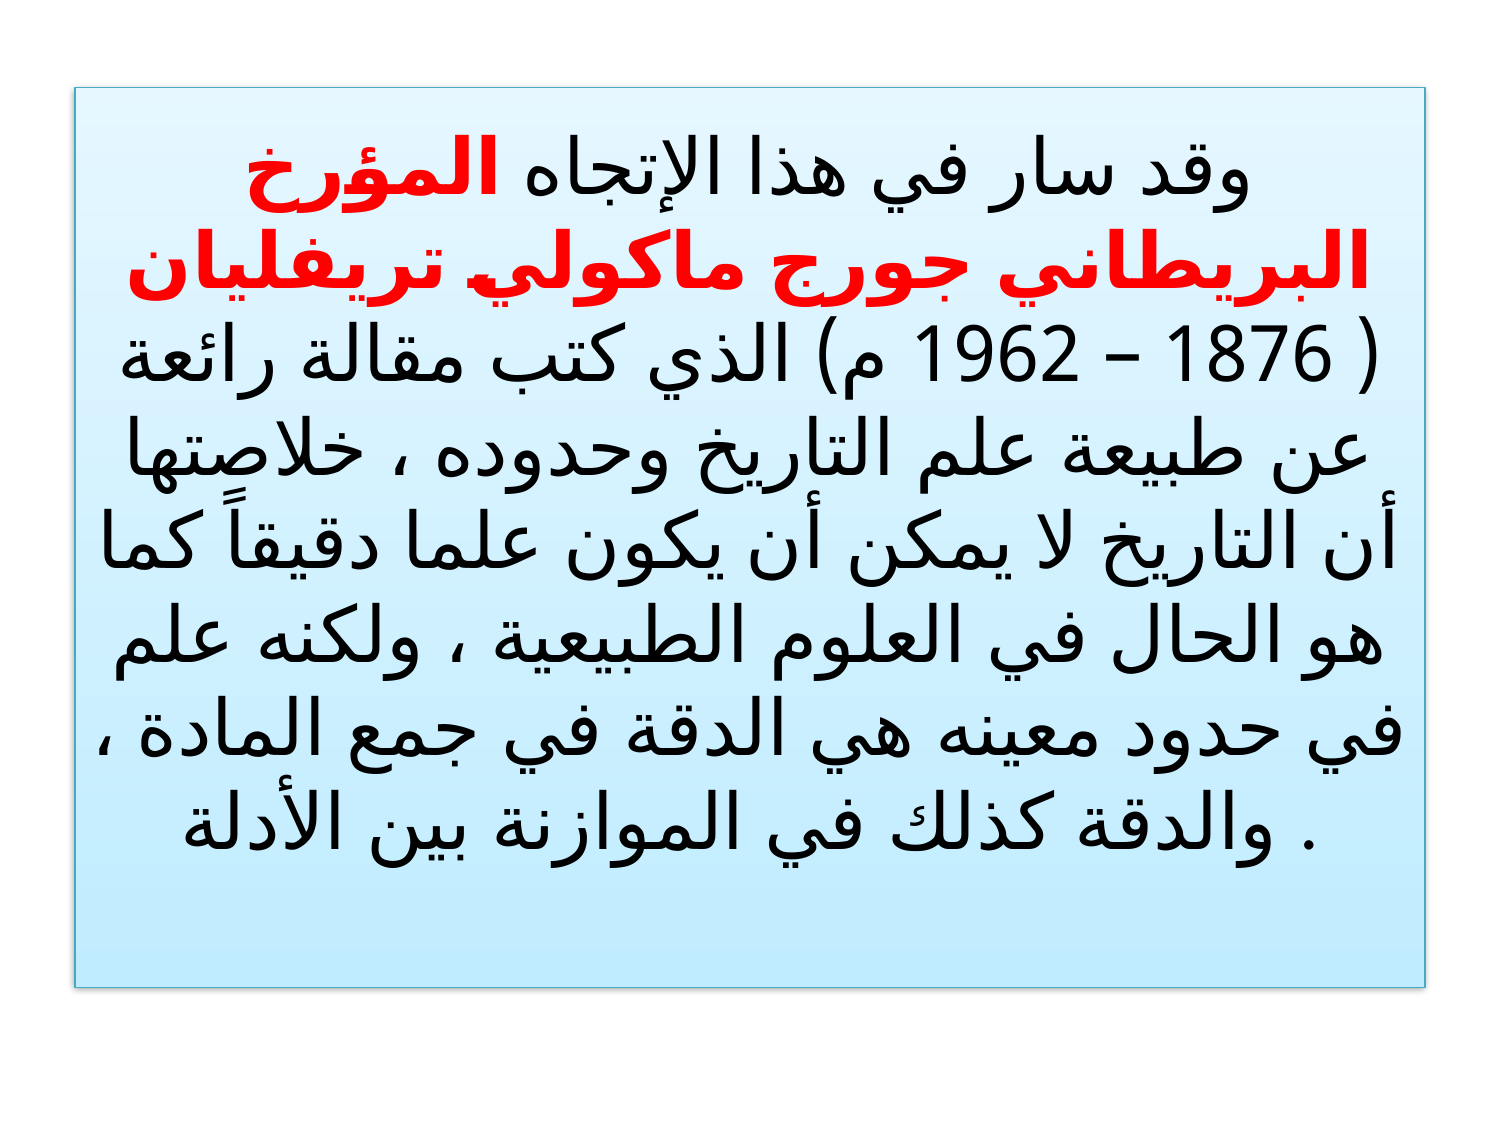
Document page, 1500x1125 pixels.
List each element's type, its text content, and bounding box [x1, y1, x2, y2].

title وقد سار في هذا الإتجاه المؤرخ البريطاني جورج ماكولي تريفليان ( 1876 – 1962 م) الذي كتب مقالة رائعة عن طبيعة علم التاريخ وحدوده ، خلاصتها أن التاريخ لا يمكن أن يكون علما دقيقاً كما هو الحال في العلوم الطبيعية ، ولكنه علم في حدود معينه هي الدقة في جمع المادة ، والدقة كذلك في الموازنة بين الأدلة . [74, 87, 1426, 988]
